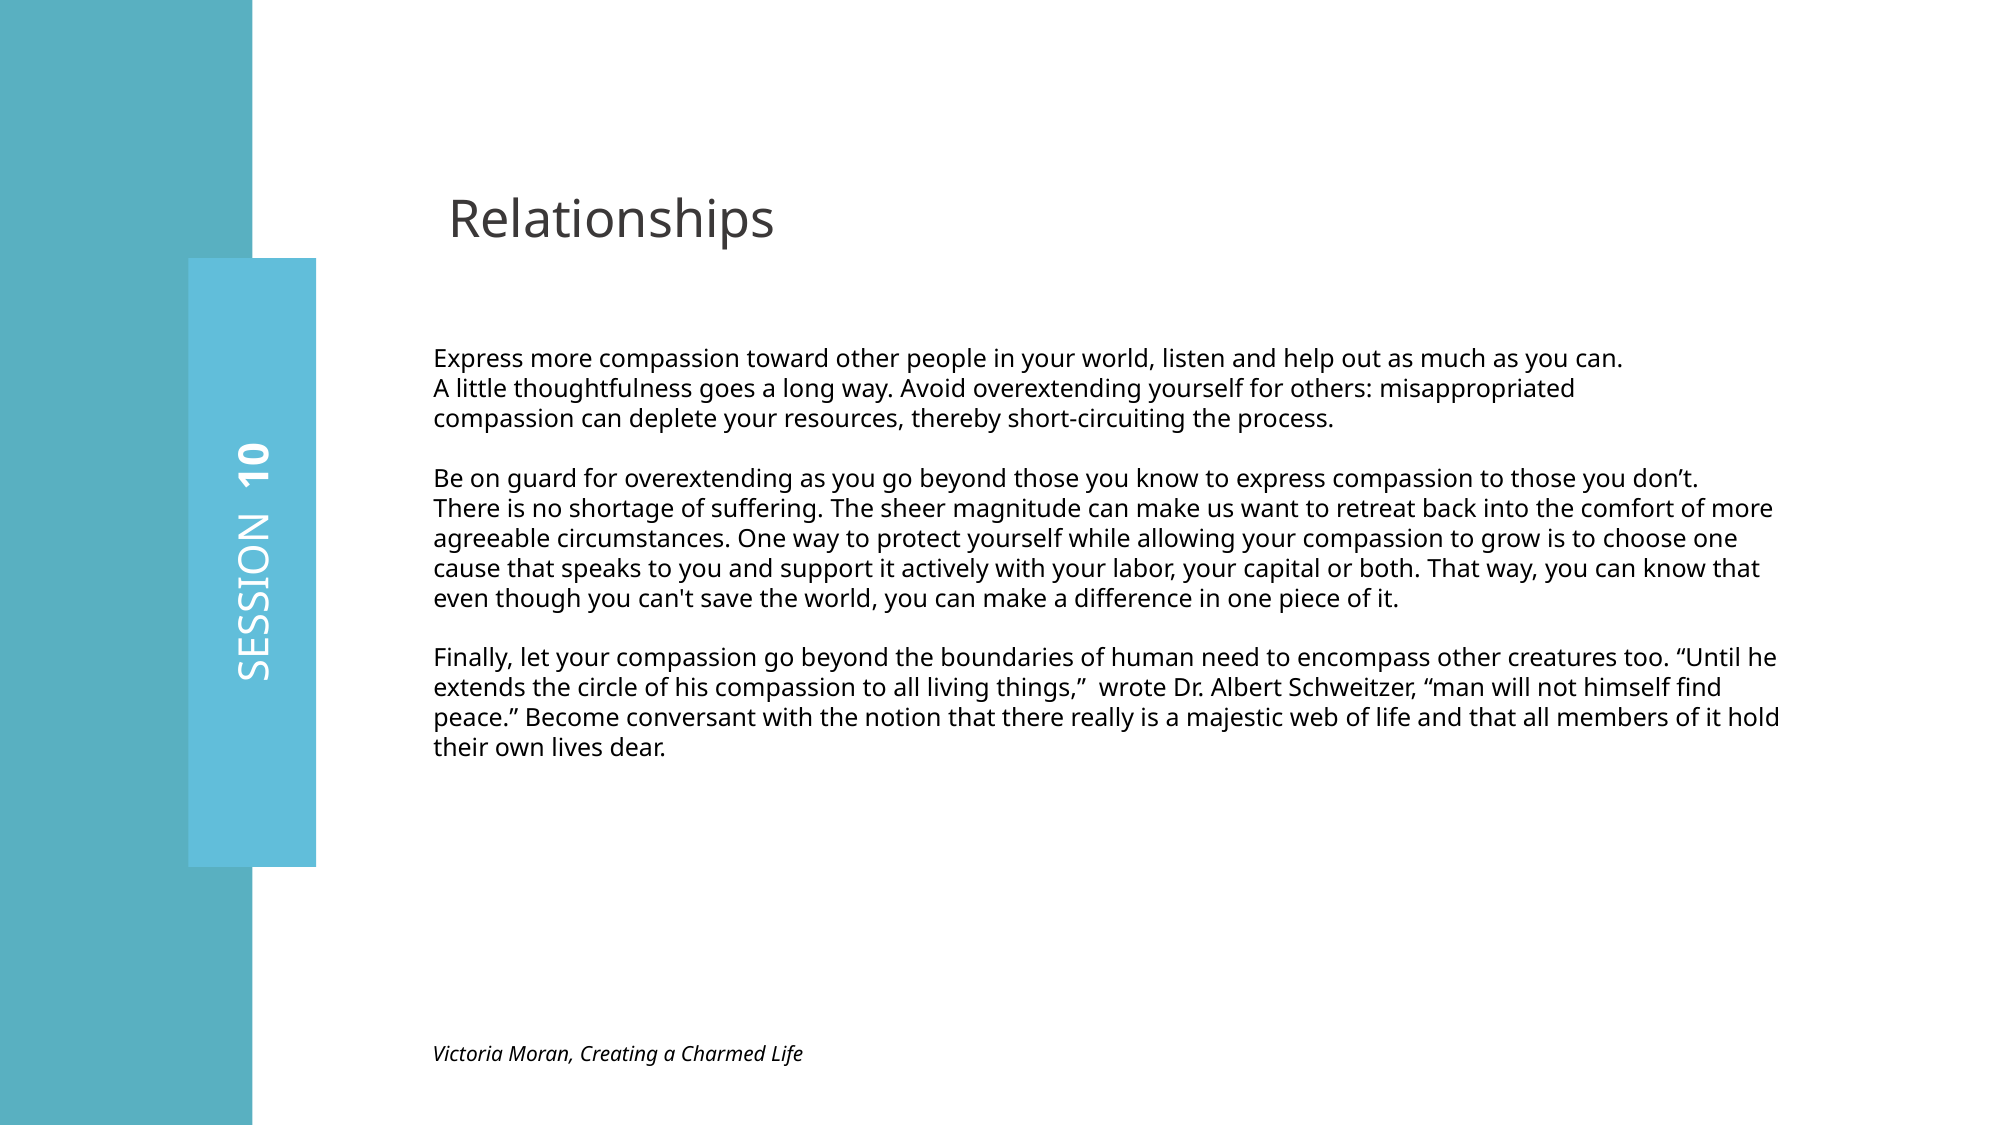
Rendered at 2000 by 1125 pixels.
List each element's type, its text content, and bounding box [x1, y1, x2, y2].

text_box Express more compassion toward other people in your world, listen and help out as much as you can. A little thoughtfulness goes a long way. Avoid overextending yourself for others: misappropriated compassion can deplete your resources, thereby short-circuiting the process. Be on guard for overextending as you go beyond those you know to express compassion to those you don’t. There is no shortage of suffering. The sheer magnitude can make us want to retreat back into the comfort of more agreeable circumstances. One way to protect yourself while allowing your compassion to grow is to choose one cause that speaks to you and support it actively with your labor, your capital or both. That way, you can know that even though you can't save the world, you can make a difference in one piece of it. Finally, let your compassion go beyond the boundaries of human need to encompass other creatures too. “Until he extends the circle of his compassion to all living things,” wrote Dr. Albert Schweitzer, “man will not himself find peace.” Become conversant with the notion that there really is a majestic web of life and that all members of it hold their own lives dear. [433, 342, 1831, 826]
text_box Victoria Moran, Creating a Charmed Life [431, 1040, 1558, 1063]
text_box SESSION 10 [219, 427, 285, 698]
text_box Relationships [433, 177, 943, 256]
